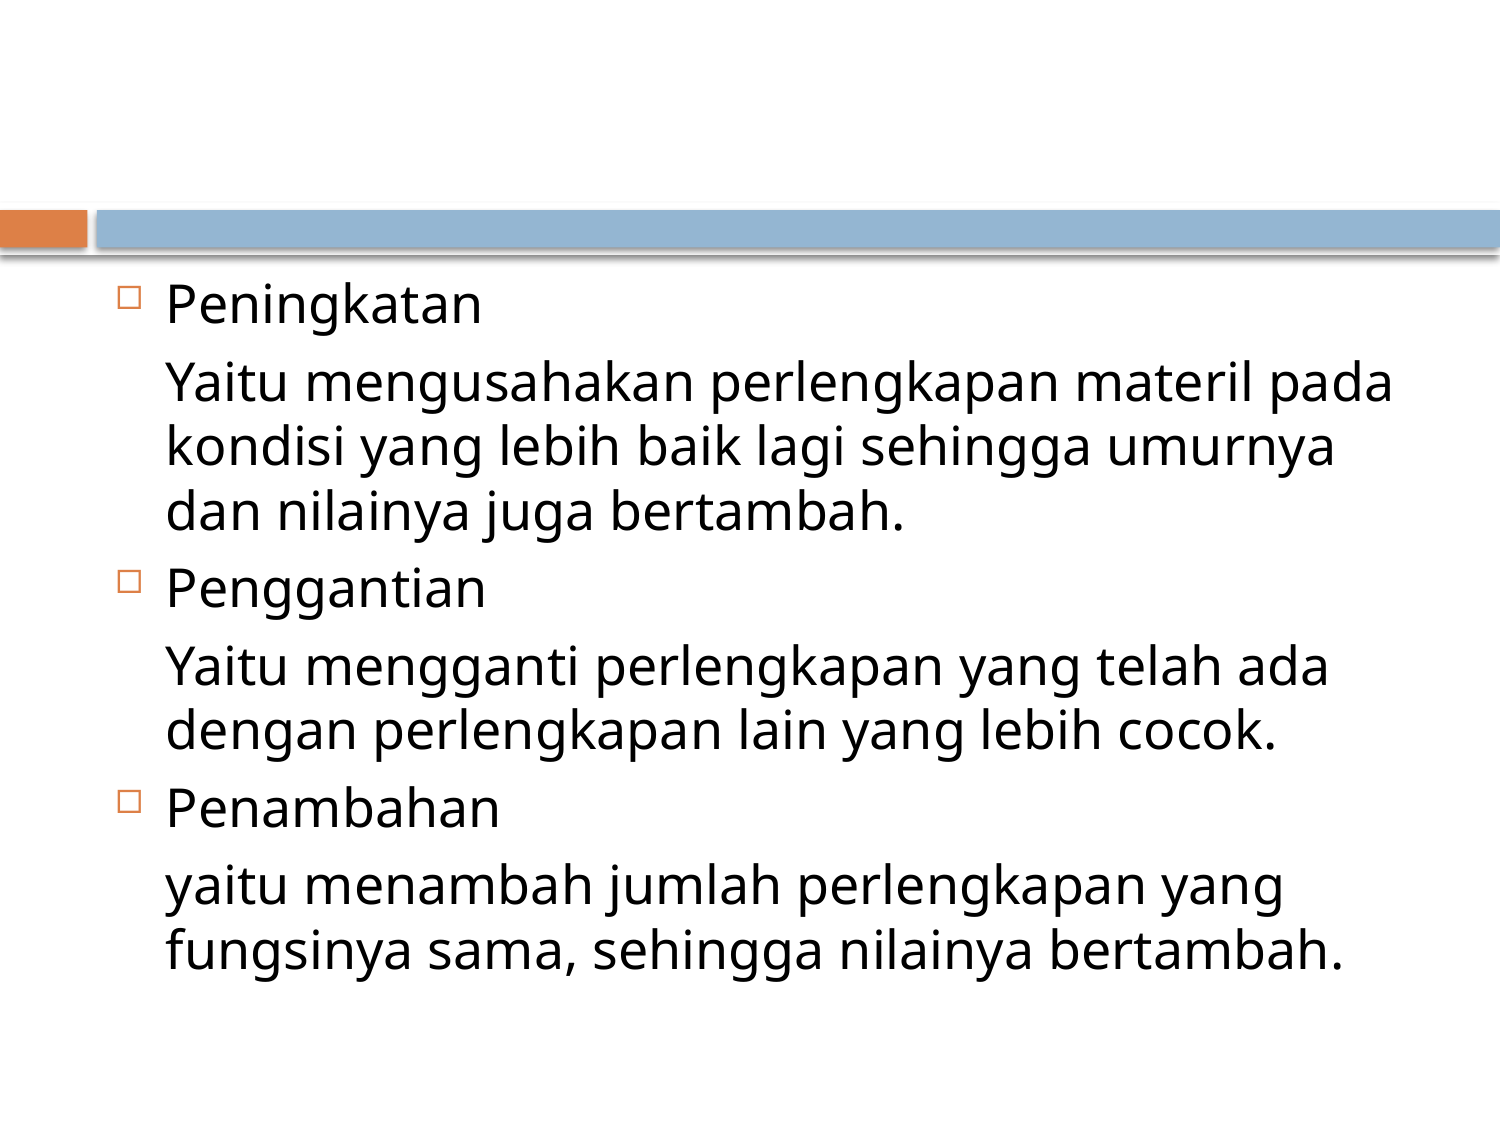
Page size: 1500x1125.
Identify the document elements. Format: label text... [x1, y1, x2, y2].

list Peningkatan Yaitu mengusahakan perlengkapan materil pada kondisi yang lebih baik lagi sehingga umurnya dan nilainya juga bertambah. Penggantian Yaitu mengganti perlengkapan yang telah ada dengan perlengkapan lain yang lebih cocok. Penambahan yaitu menambah jumlah perlengkapan yang fungsinya sama, sehingga nilainya bertambah. [100, 262, 1438, 1000]
